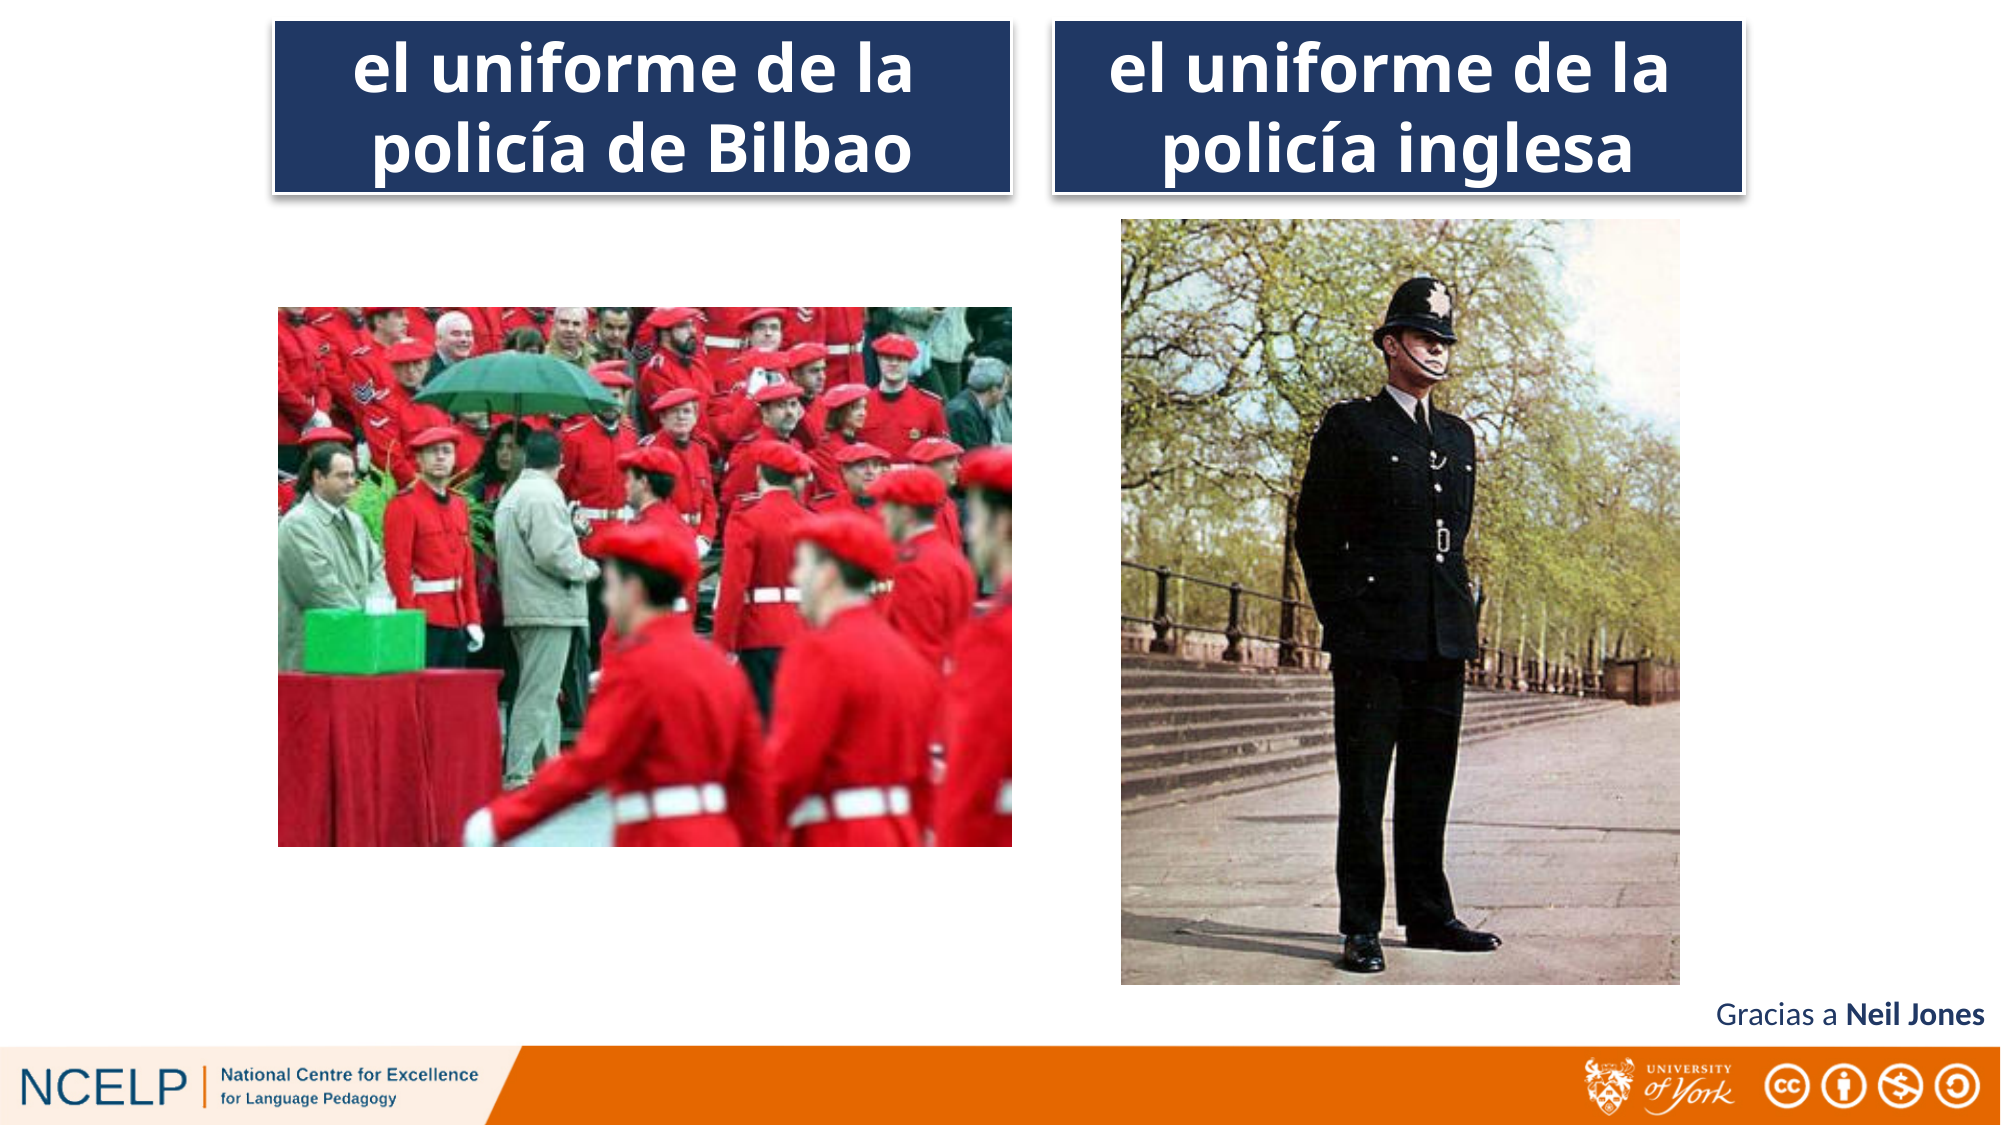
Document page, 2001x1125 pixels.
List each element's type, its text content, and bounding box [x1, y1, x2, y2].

text_box Gracias a Neil Jones [1449, 984, 2000, 1039]
picture [0, 0, 2001, 1125]
text_box el uniforme de la policía de Bilbao [272, 17, 1013, 195]
text_box el uniforme de la policía inglesa [1052, 17, 1746, 195]
